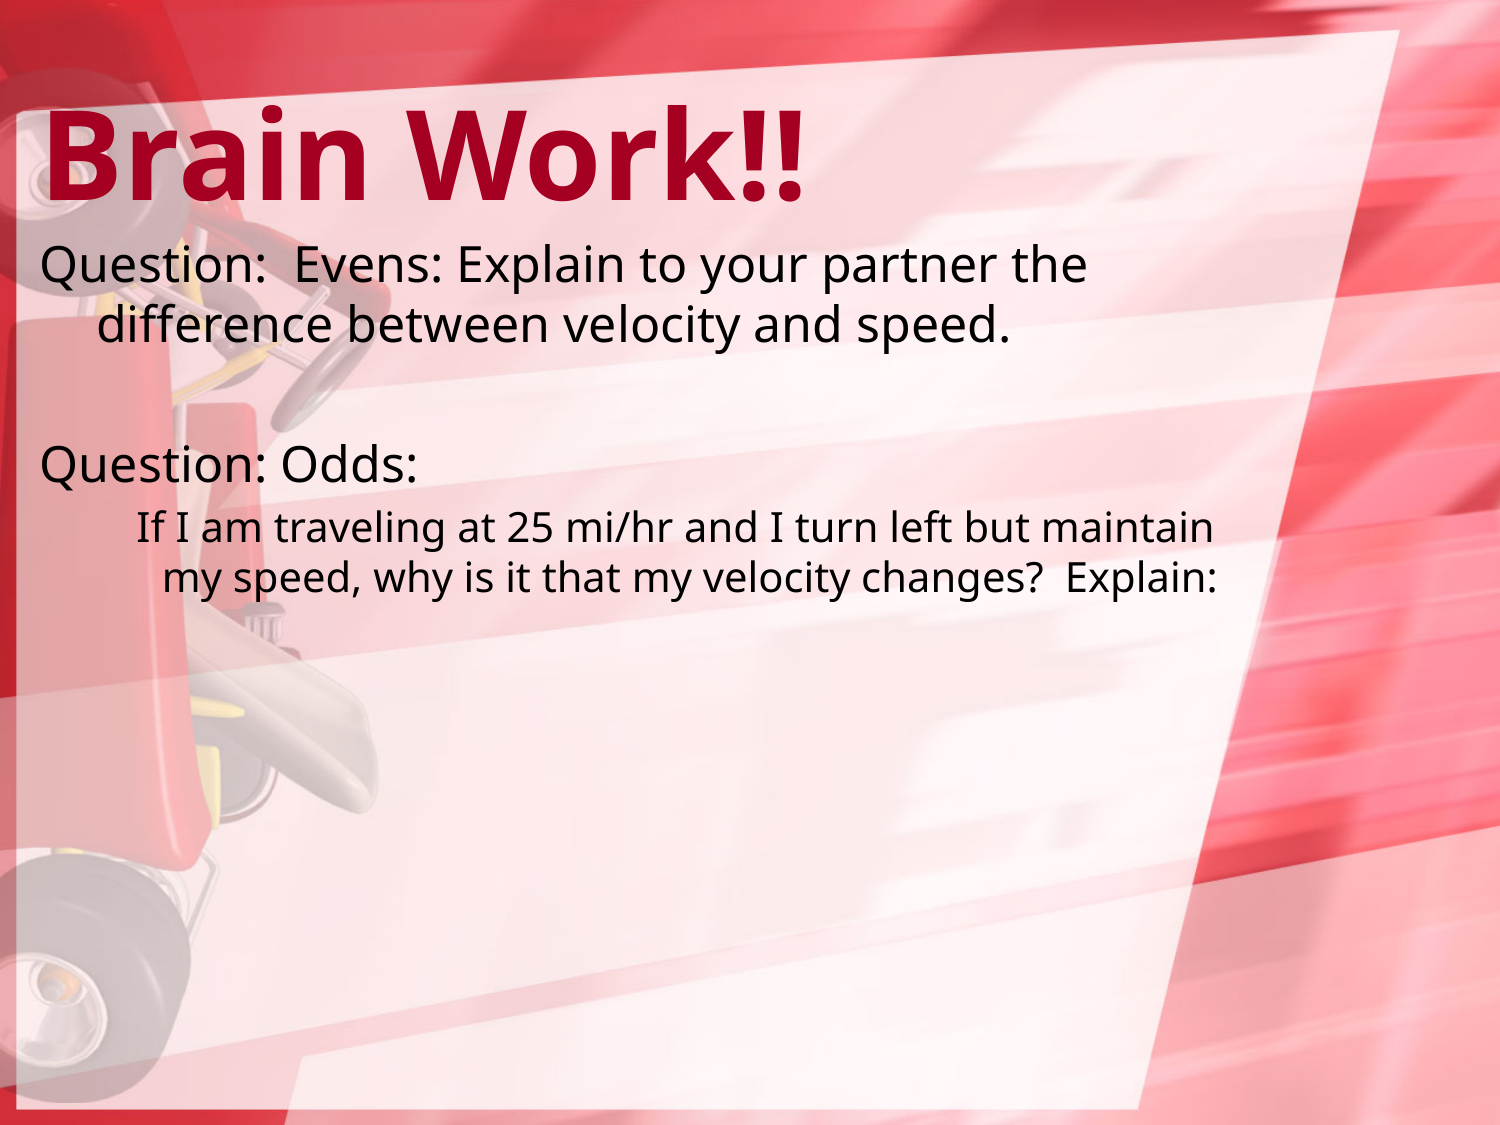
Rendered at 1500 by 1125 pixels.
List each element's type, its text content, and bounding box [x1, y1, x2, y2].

title Brain Work!! [24, 87, 1376, 213]
picture [0, 0, 1500, 1125]
list Question: Evens: Explain to your partner the difference between velocity and speed. Question: Odds: If I am traveling at 25 mi/hr and I turn left but maintain my speed, why is it that my velocity changes? Explain: [24, 224, 1301, 1038]
